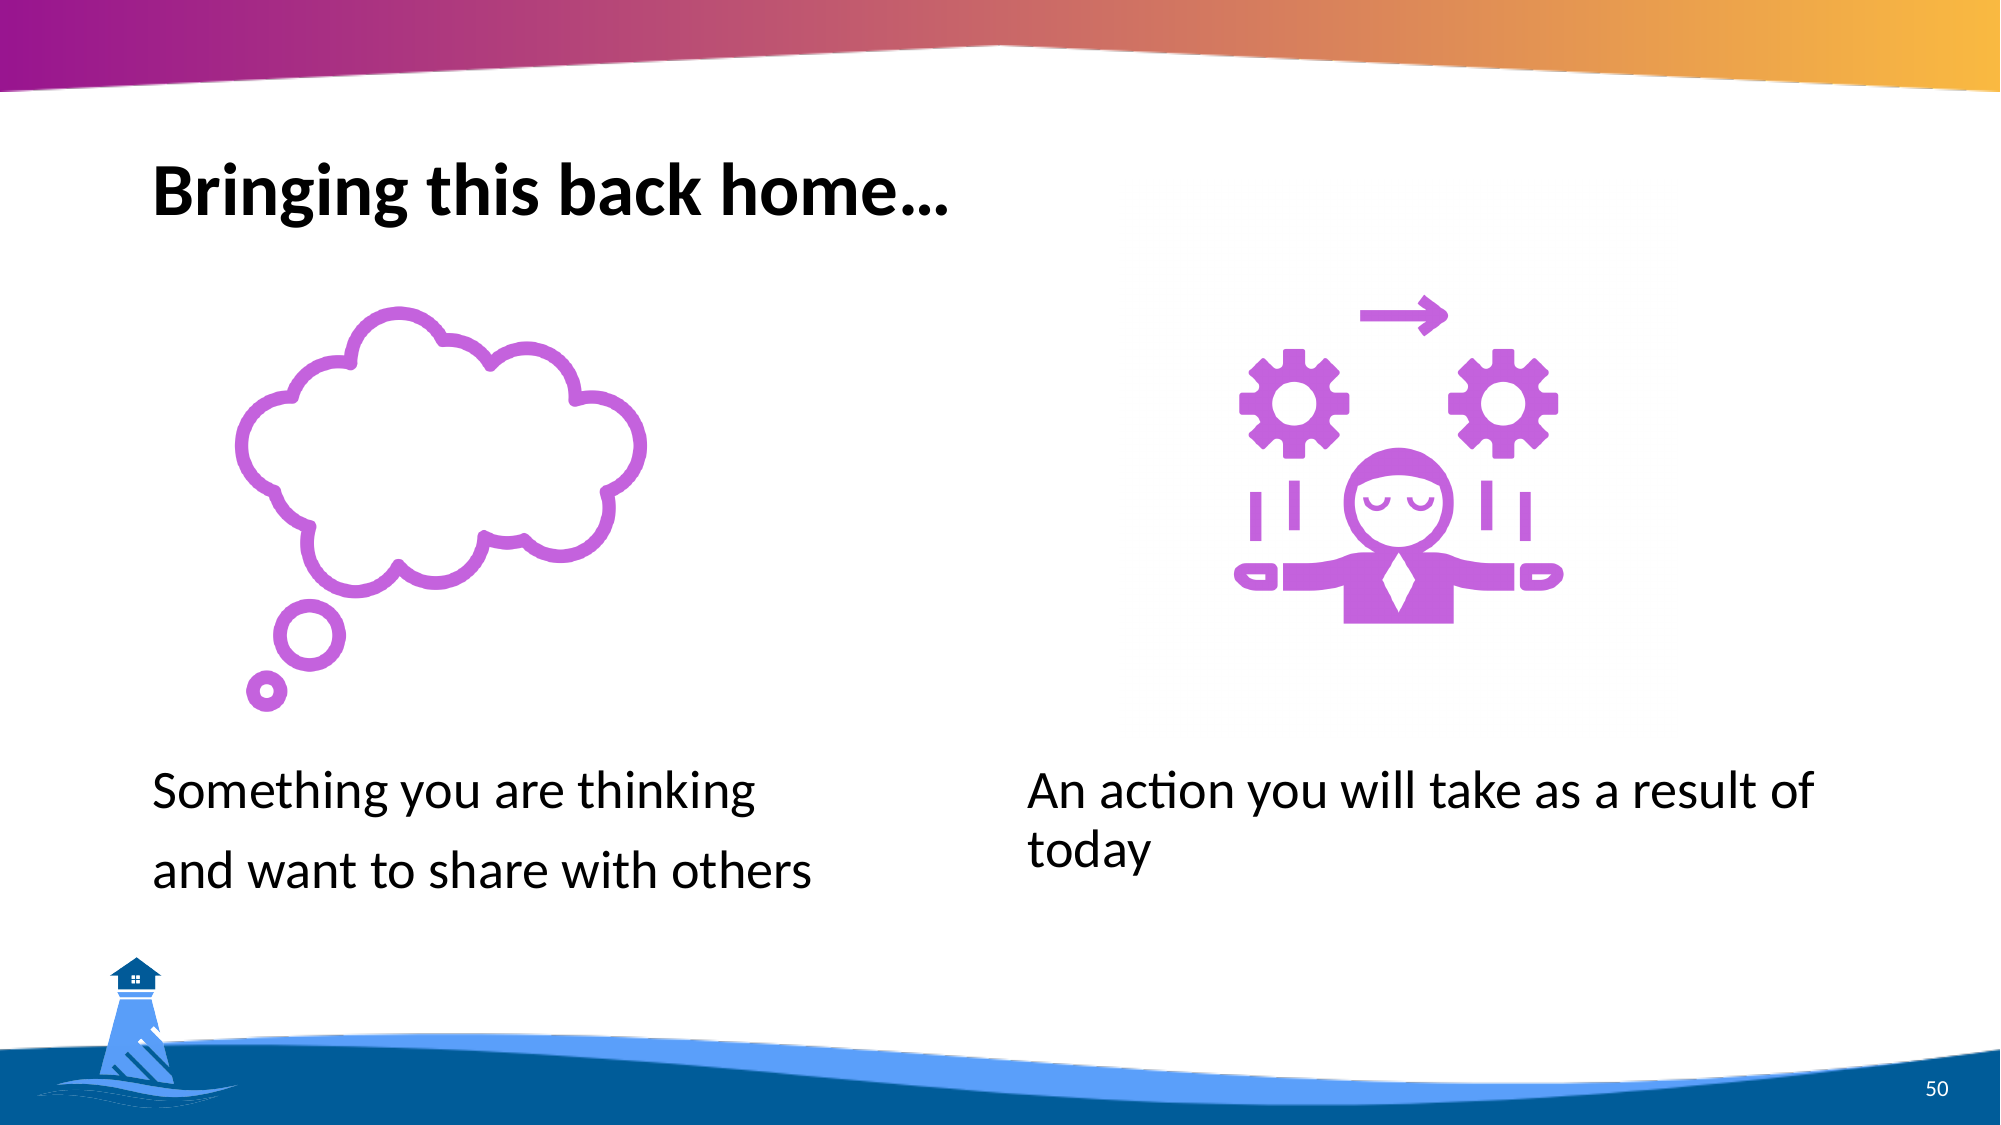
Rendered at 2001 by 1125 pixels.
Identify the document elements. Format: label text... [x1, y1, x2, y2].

list Something you are thinking and want to share with others [137, 299, 988, 1014]
title Bringing this back home… [137, 82, 1863, 300]
picture [1118, 179, 1678, 738]
picture [0, 0, 2000, 92]
slide_number 50 [1822, 1050, 1964, 1125]
picture [0, 957, 2000, 1125]
list An action you will take as a result of today [1012, 299, 1863, 1014]
picture [215, 299, 665, 718]
